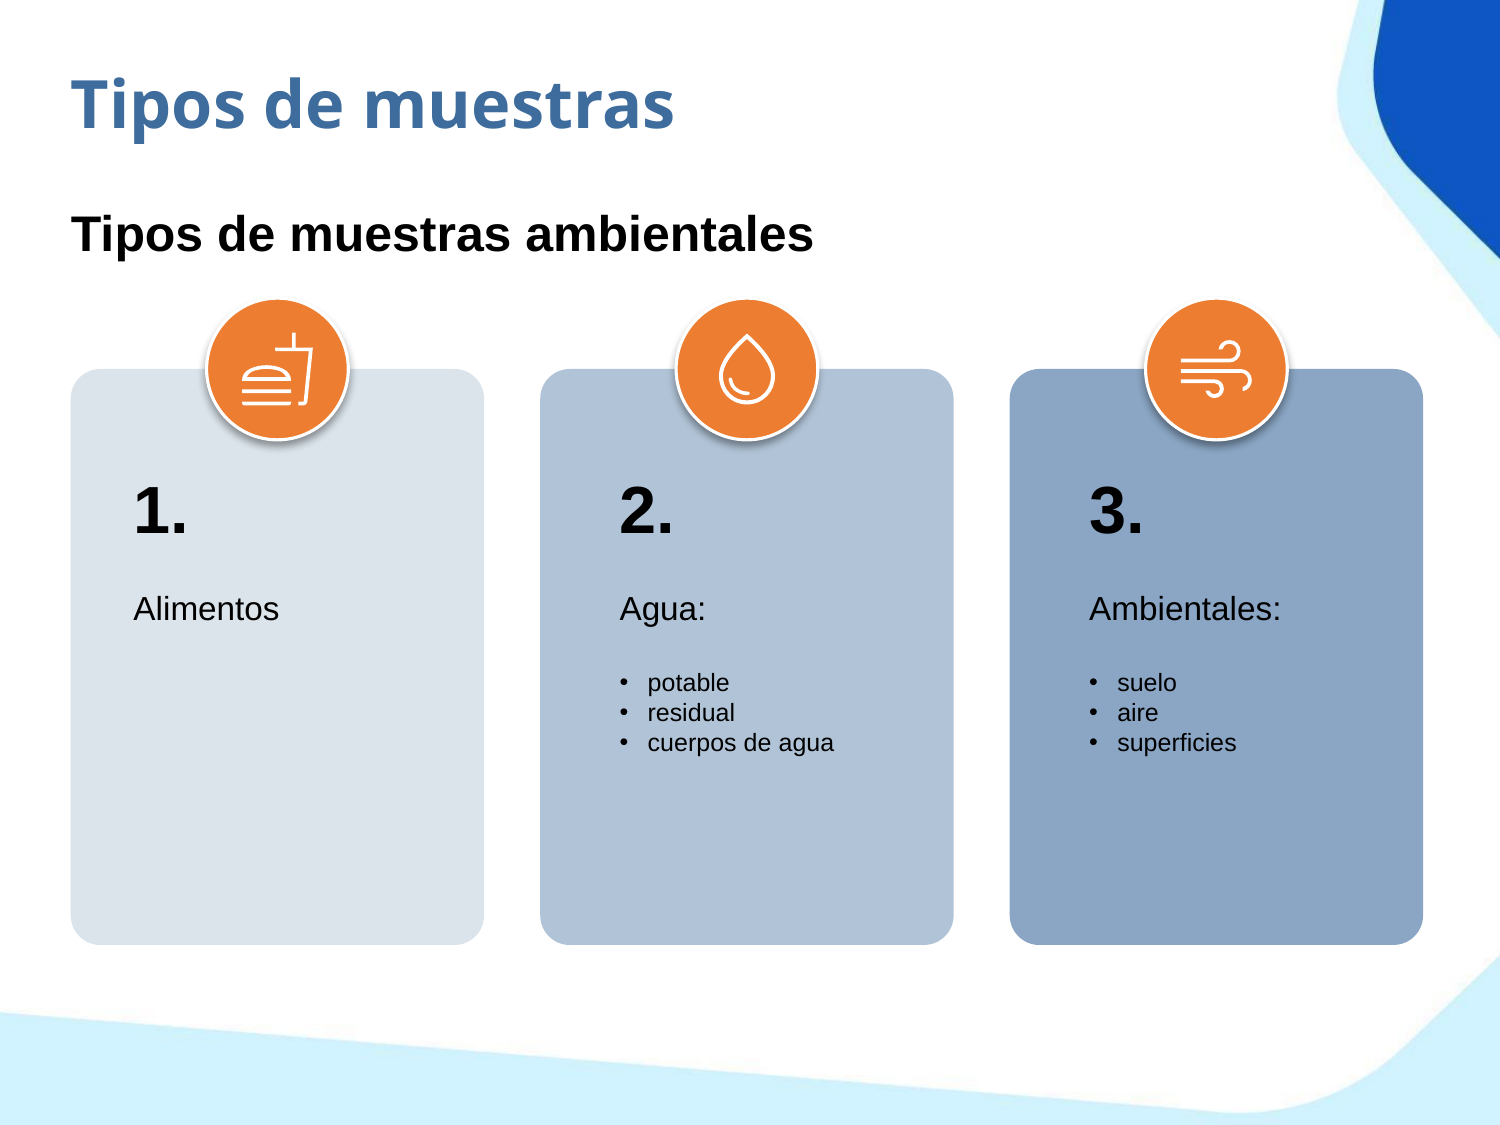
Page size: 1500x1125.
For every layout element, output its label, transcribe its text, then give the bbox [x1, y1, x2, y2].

text_box [242, 401, 292, 406]
text_box [718, 333, 776, 405]
text_box [70, 368, 485, 946]
text_box [1145, 298, 1288, 440]
text_box [676, 298, 818, 440]
text_box 3. Ambientales: suelo aire superficies [1089, 467, 1367, 757]
picture [0, 0, 1500, 1125]
text_box [206, 298, 349, 440]
text_box Tipos de muestras [70, 62, 1354, 143]
text_box 1. Alimentos [133, 466, 427, 627]
text_box [540, 368, 954, 946]
text_box [1180, 369, 1252, 392]
text_box [274, 332, 313, 406]
text_box [242, 389, 292, 394]
text_box [242, 365, 292, 381]
text_box [1180, 379, 1224, 399]
text_box [1009, 368, 1424, 946]
text_box 2. Agua: potable residual cuerpos de agua [619, 467, 892, 757]
text_box [1180, 340, 1241, 363]
text_box Tipos de muestras ambientales [70, 201, 1249, 262]
